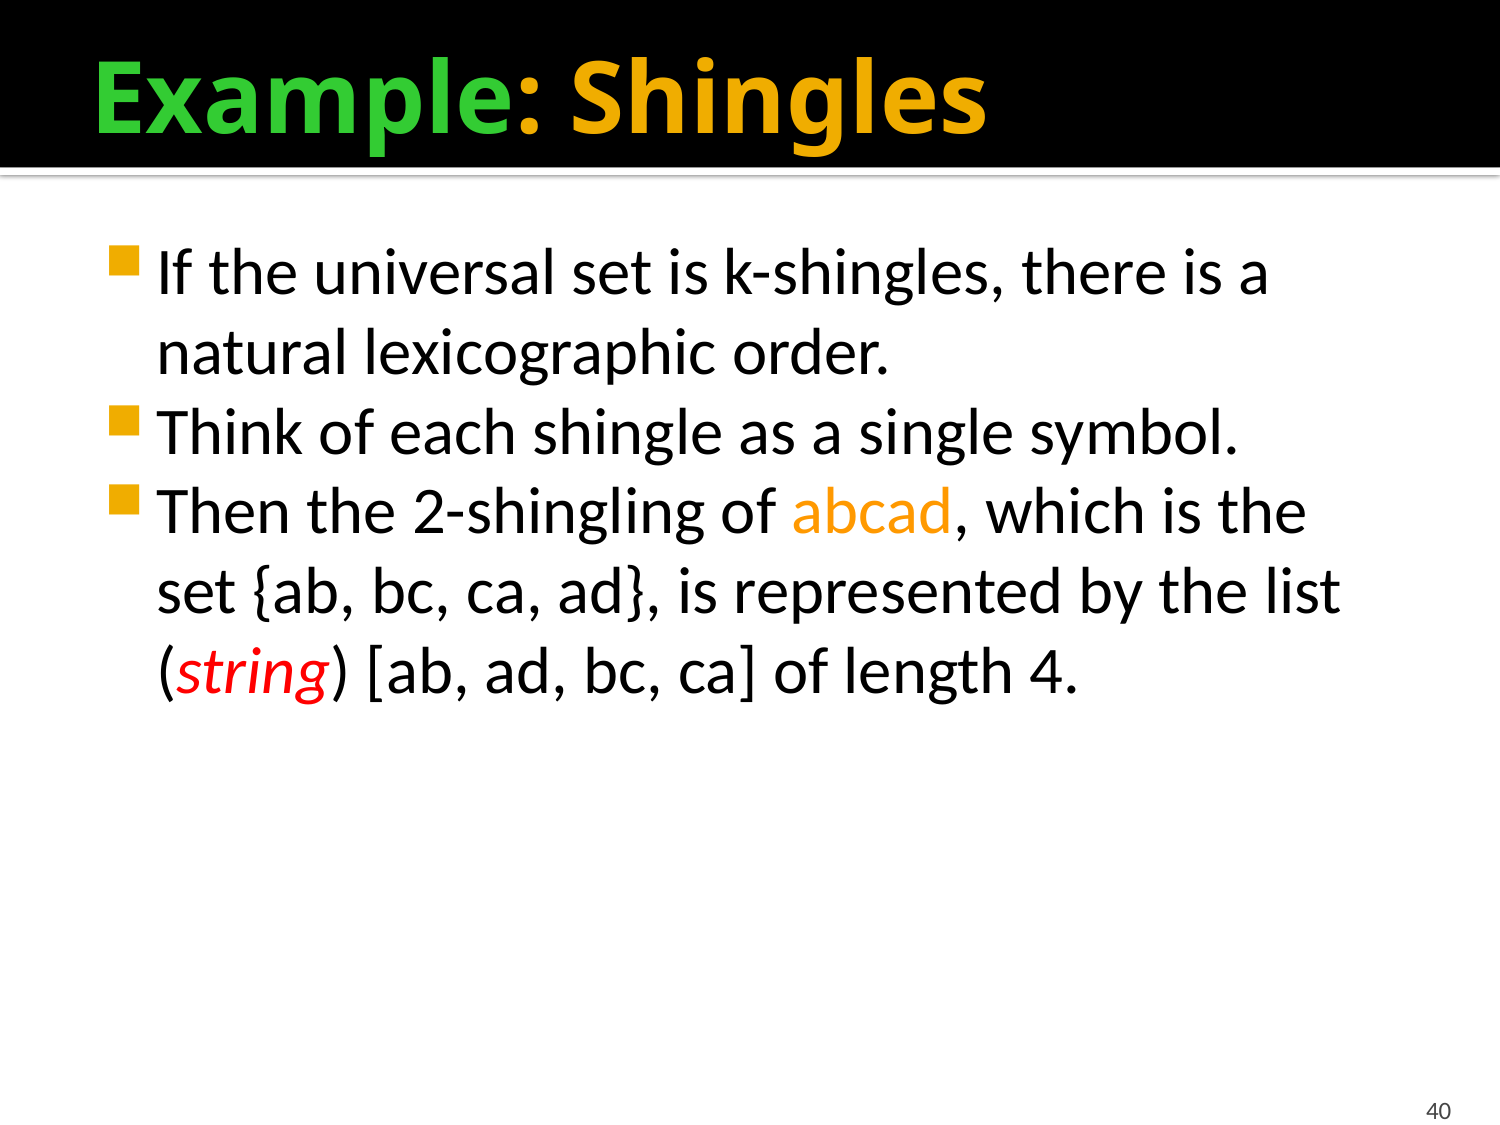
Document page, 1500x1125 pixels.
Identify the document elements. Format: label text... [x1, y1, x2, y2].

slide_number 40 [1345, 1080, 1467, 1125]
list If the universal set is k-shingles, there is a natural lexicographic order. Think of each shingle as a single symbol. Then the 2-shingling of abcad, which is the set {ab, bc, ca, ad}, is represented by the list (string) [ab, ad, bc, ca] of length 4. [75, 212, 1400, 925]
title Example: Shingles [75, 12, 1500, 175]
